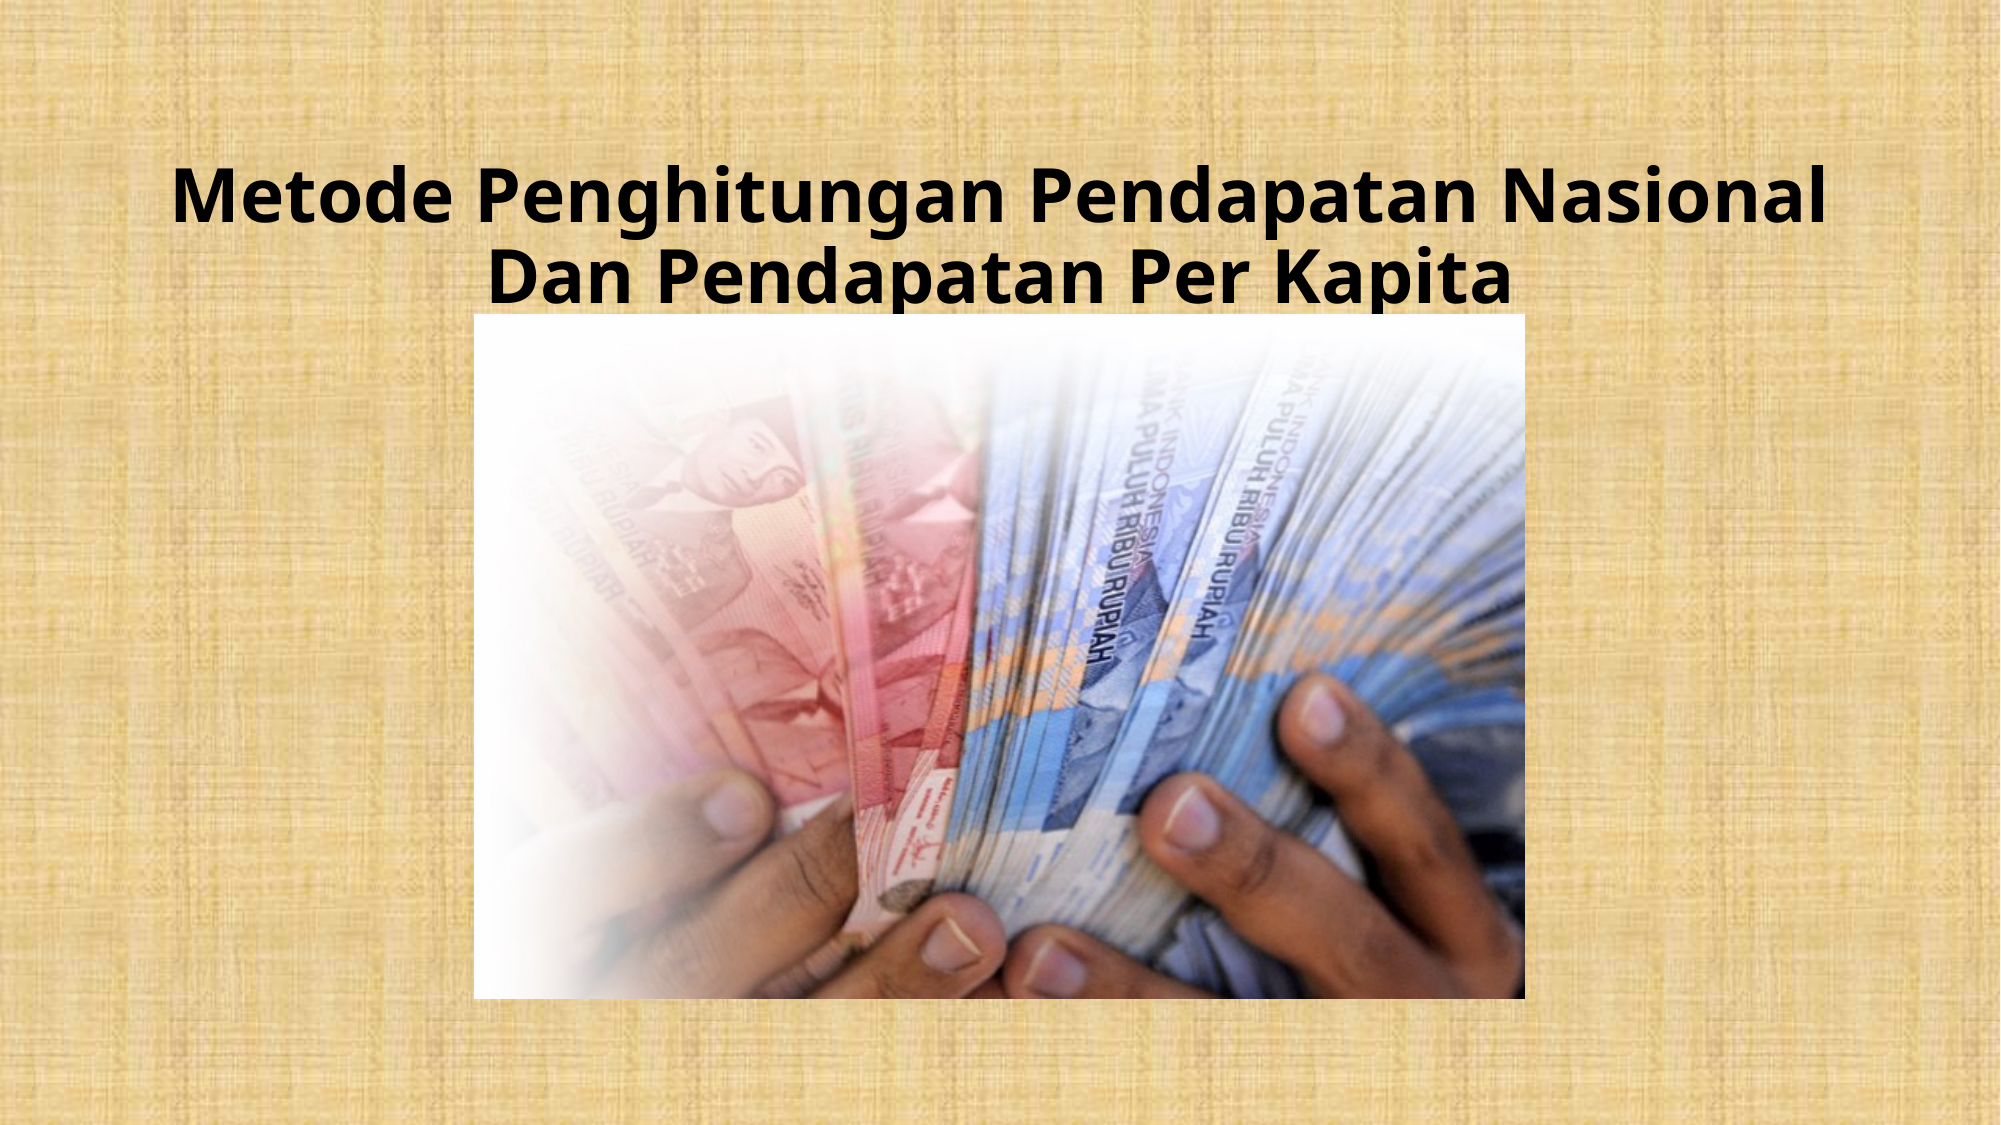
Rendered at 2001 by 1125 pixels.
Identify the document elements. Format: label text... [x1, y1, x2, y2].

title Metode Penghitungan Pendapatan Nasional Dan Pendapatan Per Kapita [137, 59, 1863, 418]
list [474, 314, 1525, 999]
picture [0, 0, 2001, 1125]
